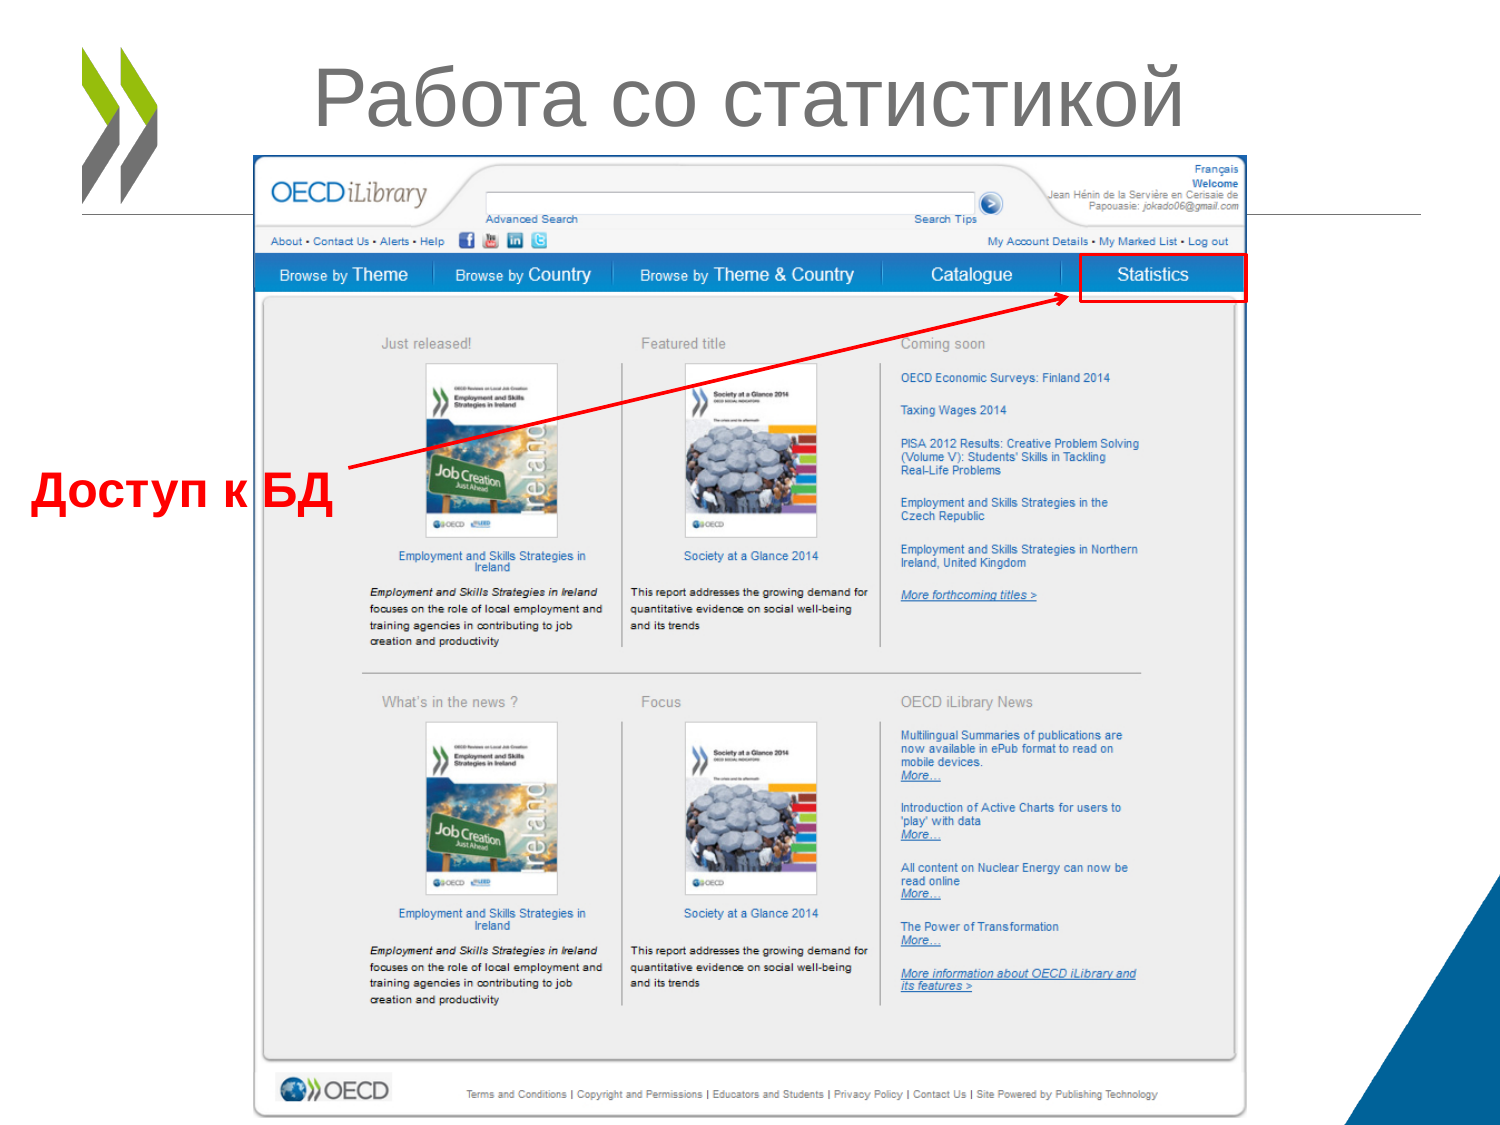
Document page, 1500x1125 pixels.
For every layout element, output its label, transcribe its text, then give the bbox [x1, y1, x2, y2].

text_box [16, 254, 1247, 528]
text_box Работа со статистикой [230, 42, 1270, 145]
picture [253, 155, 1247, 254]
picture [253, 528, 1247, 1118]
picture [1344, 874, 1500, 1125]
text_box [348, 296, 1070, 469]
